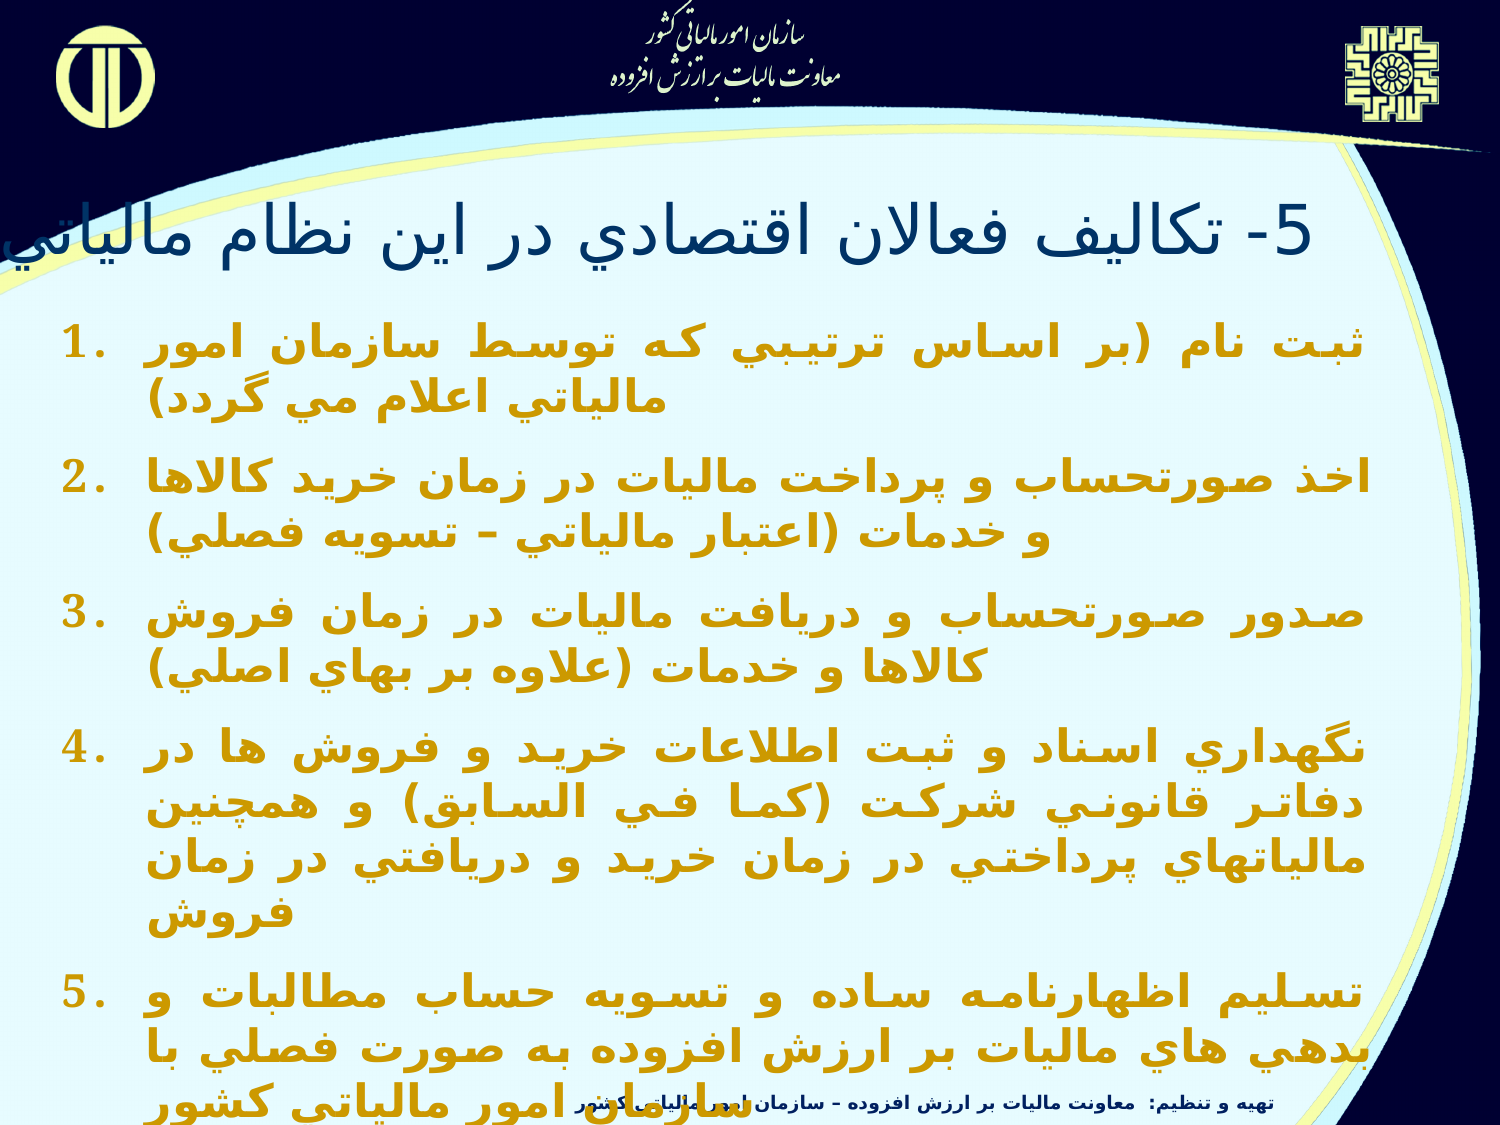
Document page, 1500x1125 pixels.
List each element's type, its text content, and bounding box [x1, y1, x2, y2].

title 5- تکاليف فعالان اقتصادي در اين نظام مالياتي [0, 178, 1332, 317]
picture [0, 0, 1500, 1125]
list ثبت نام (بر اساس ترتيبي که توسط سازمان امور مالياتي اعلام مي گردد) اخذ صورتحساب و پرداخت ماليات در زمان خريد کالاها و خدمات (اعتبار مالياتي – تسويه فصلي) صدور صورتحساب و دريافت ماليات در زمان فروش کالاها و خدمات (علاوه بر بهاي اصلي) نگهداري اسناد و ثبت اطلاعات خريد و فروش ها در دفاتر قانوني شرکت (کما في السابق) و همچنين مالياتهاي پرداختي در زمان خريد و دريافتي در زمان فروش تسليم اظهارنامه ساده و تسويه حساب مطالبات و بدهي هاي ماليات بر ارزش افزوده به صورت فصلي با سازمان امور مالياتي کشور [46, 304, 1390, 997]
